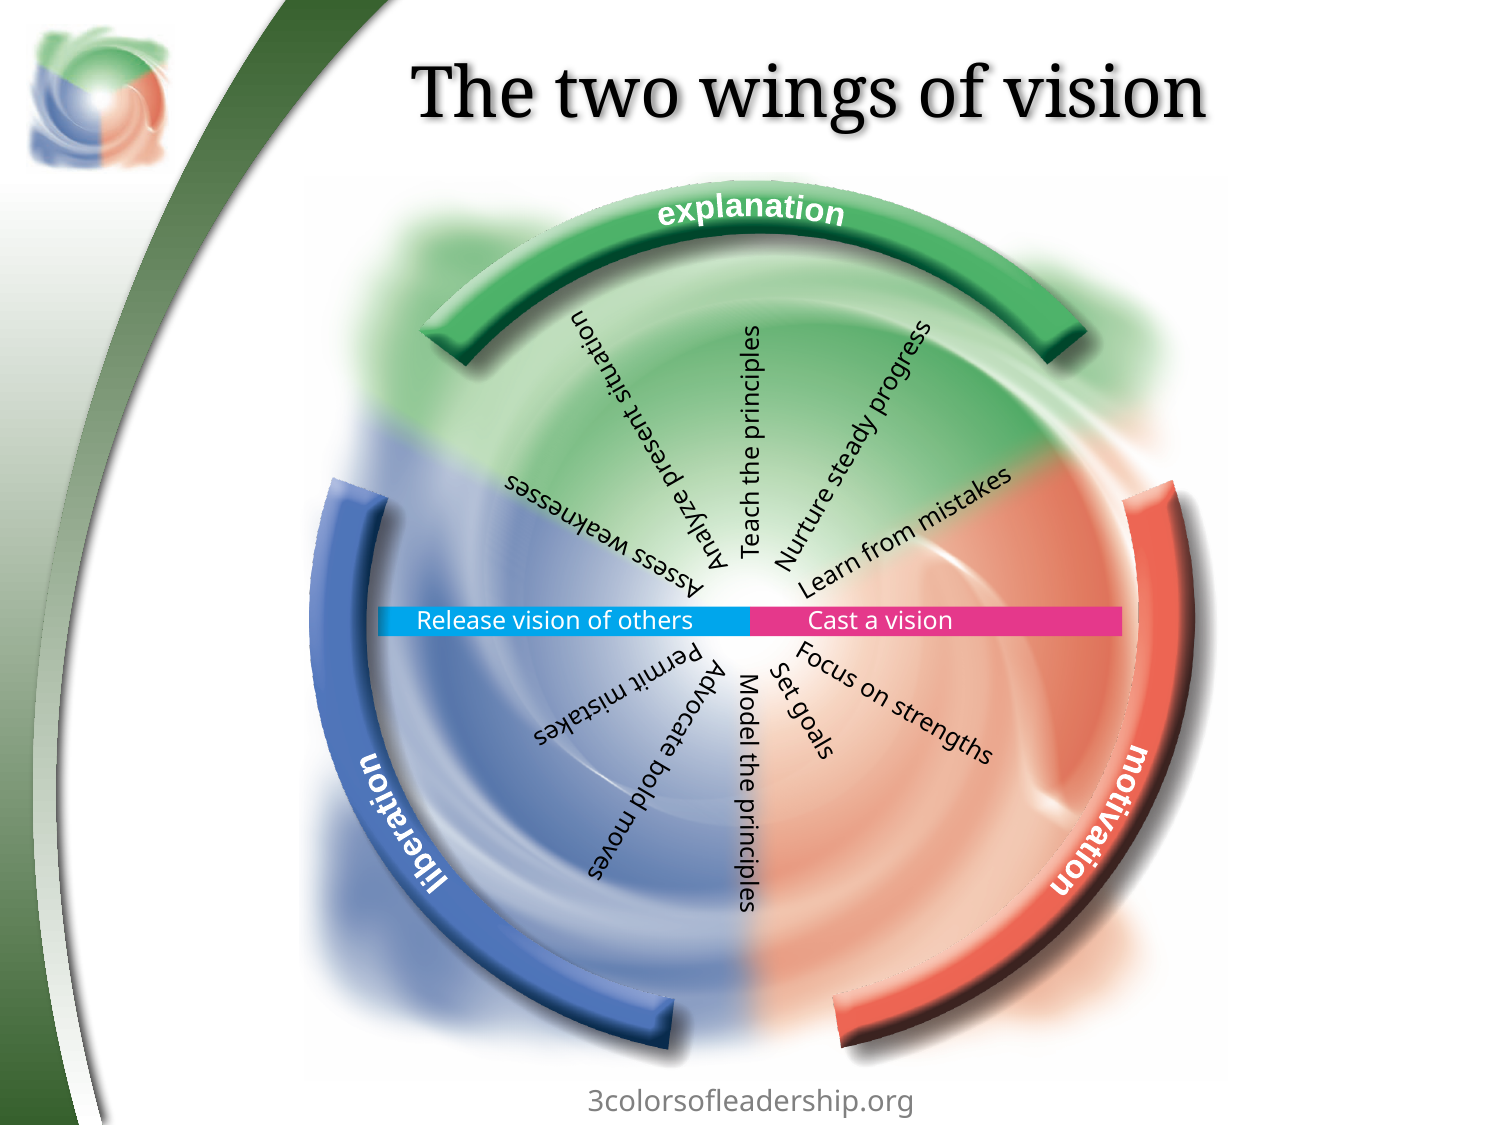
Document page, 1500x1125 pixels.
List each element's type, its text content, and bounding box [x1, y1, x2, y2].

title The two wings of vision [395, 0, 1500, 179]
footer 3colorsofleadership.org [513, 1106, 989, 1125]
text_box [290, 170, 1244, 1098]
picture [26, 24, 175, 174]
